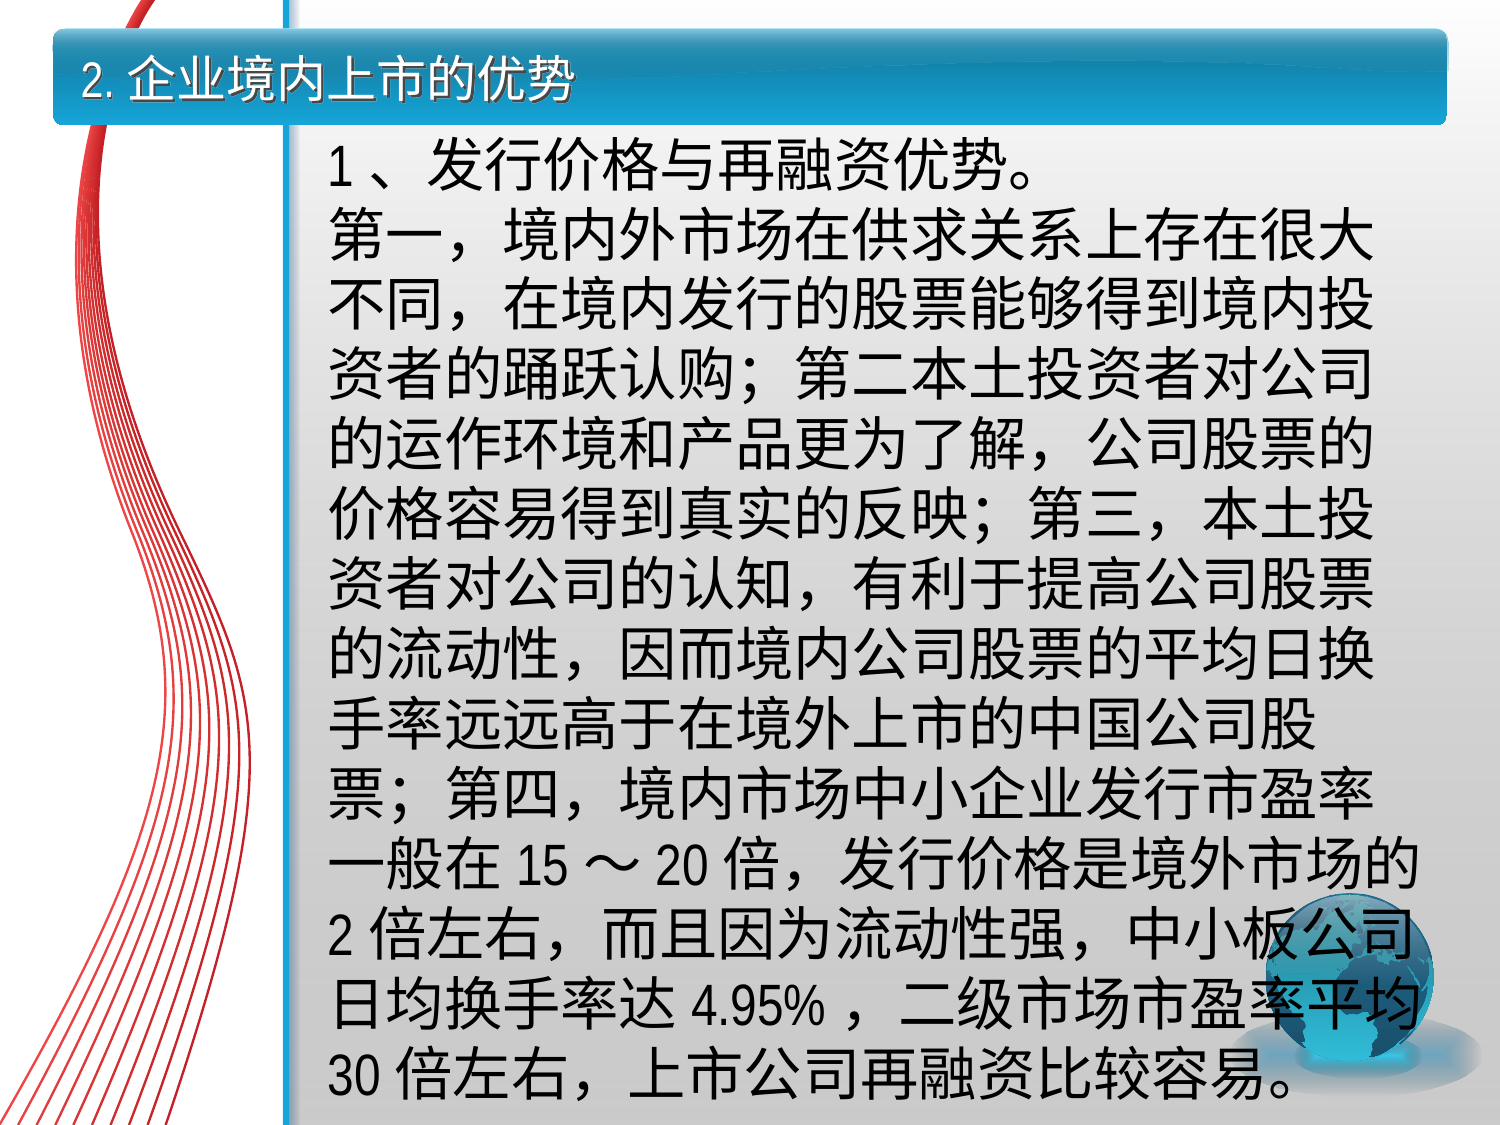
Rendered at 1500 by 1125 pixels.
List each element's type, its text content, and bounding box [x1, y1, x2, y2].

text_box 1、发行价格与再融资优势。 第一，境内外市场在供求关系上存在很大不同，在境内发行的股票能够得到境内投资者的踊跃认购；第二本土投资者对公司的运作环境和产品更为了解，公司股票的价格容易得到真实的反映；第三，本土投资者对公司的认知，有利于提高公司股票的流动性，因而境内公司股票的平均日换手率远远高于在境外上市的中国公司股票；第四，境内市场中小企业发行市盈率一般在15～20倍，发行价格是境外市场的2倍左右，而且因为流动性强，中小板公司日均换手率达4.95%，二级市场市盈率平均30倍左右，上市公司再融资比较容易。 [312, 134, 1447, 1115]
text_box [51, 28, 1450, 126]
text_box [0, 0, 290, 1125]
